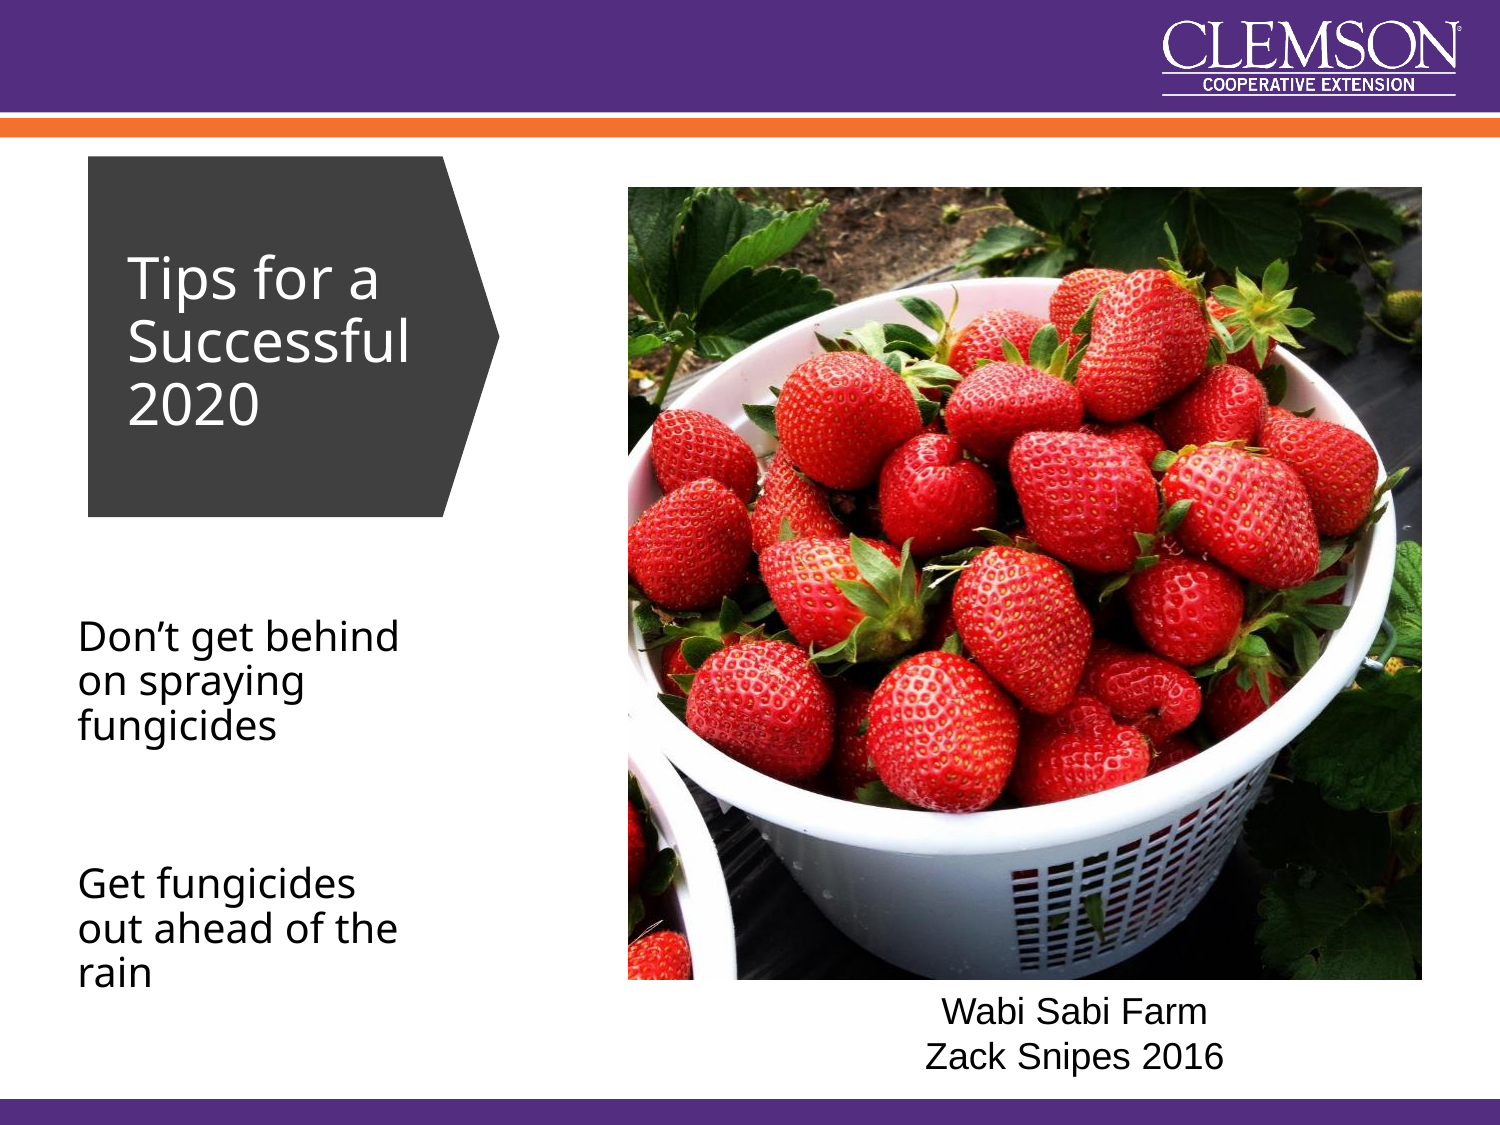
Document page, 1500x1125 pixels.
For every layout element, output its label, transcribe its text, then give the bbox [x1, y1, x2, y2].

text_box [86, 154, 458, 520]
picture [628, 187, 1422, 981]
text_box Wabi Sabi Farm Zack Snipes 2016 [849, 989, 1300, 1085]
title Tips for a Successful 2020 [112, 197, 463, 490]
text_box [463, 214, 502, 460]
picture [0, 1099, 1500, 1125]
list Don’t get behind on spraying fungicides Get fungicides out ahead of the rain [62, 607, 448, 1007]
picture [1162, 20, 1462, 96]
